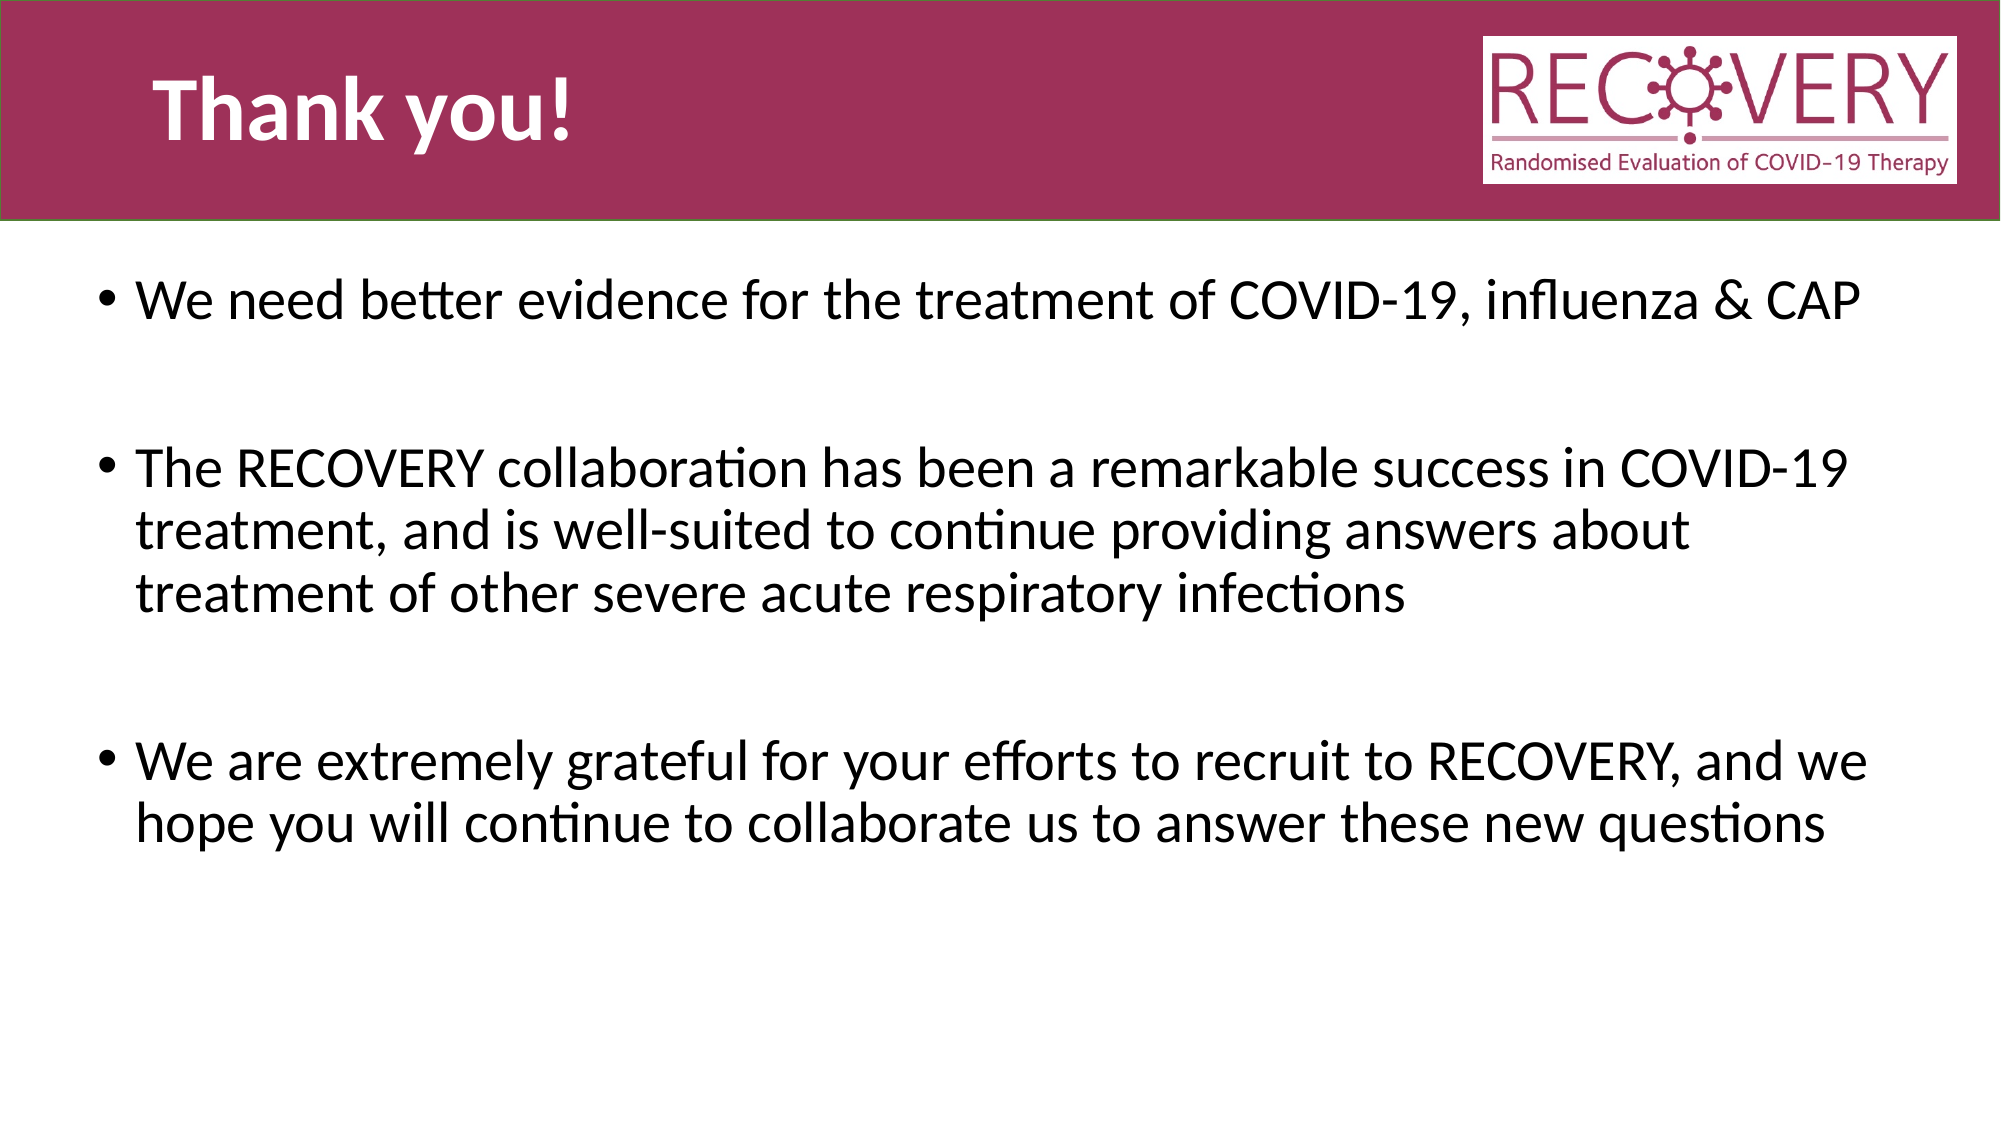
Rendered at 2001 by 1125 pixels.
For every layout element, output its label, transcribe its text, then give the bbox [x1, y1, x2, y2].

list We need better evidence for the treatment of COVID-19, influenza & CAP The RECOVERY collaboration has been a remarkable success in COVID-19 treatment, and is well-suited to continue providing answers about treatment of other severe acute respiratory infections We are extremely grateful for your efforts to recruit to RECOVERY, and we hope you will continue to collaborate us to answer these new questions [82, 261, 1917, 1014]
title Thank you! [137, 2, 1863, 220]
picture [1863, 36, 1957, 184]
